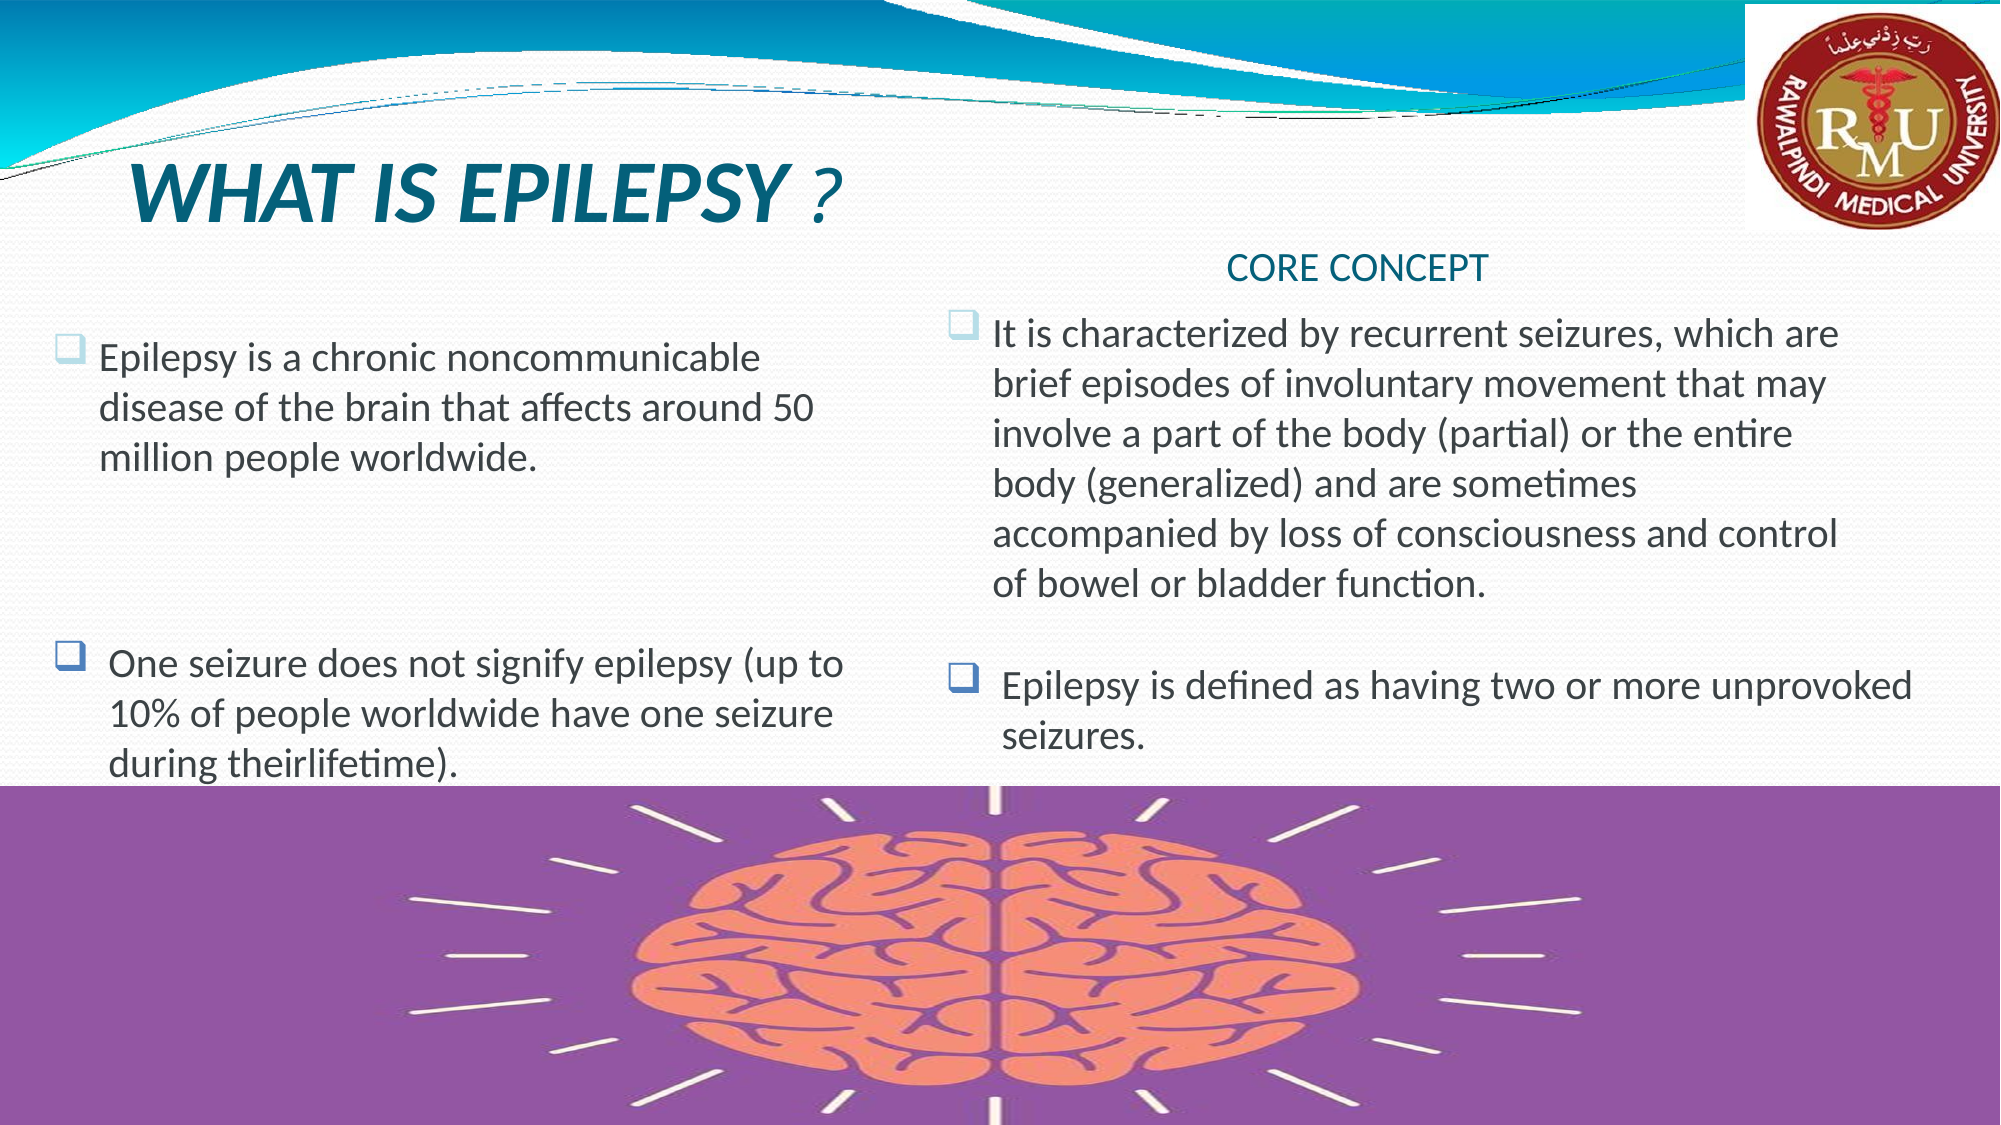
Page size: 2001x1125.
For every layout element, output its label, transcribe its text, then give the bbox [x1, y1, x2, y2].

title WHAT IS EPILEPSY ? CORE CONCEPT [124, 22, 1600, 291]
picture [0, 0, 2000, 1125]
text_box Epilepsy is a chronic noncommunicable disease of the brain that affects around 50 million people worldwide. One seizure does not signify epilepsy (up to 10% of people worldwide have one seizure during theirlifetime). [49, 275, 888, 786]
text_box It is characterized by recurrent seizures, which are brief episodes of involuntary movement that may involve a part of the body (partial) or the entire body (generalized) and are sometimes accompanied by loss of consciousness and control of bowel or bladder function. Epilepsy is defined as having two or more unprovoked seizures. [928, 298, 1929, 786]
